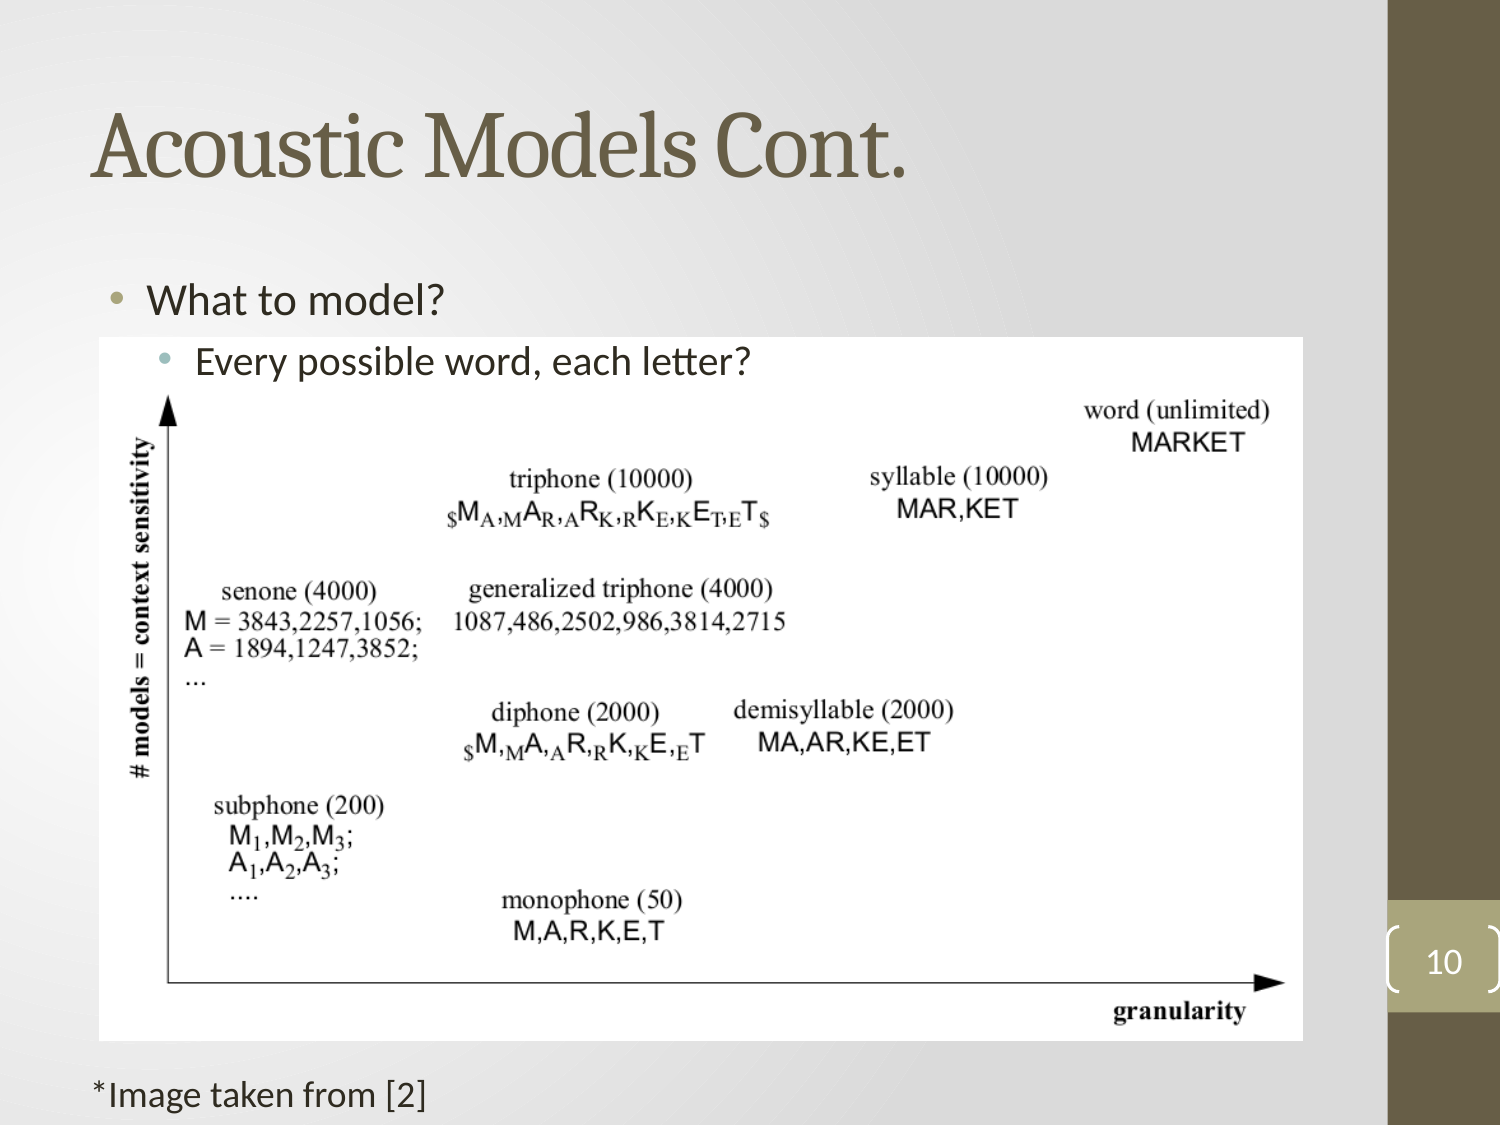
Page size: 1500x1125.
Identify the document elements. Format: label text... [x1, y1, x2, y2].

picture [99, 336, 1304, 1041]
text_box *Image taken from [2] [75, 1062, 1150, 1123]
title Acoustic Models Cont. [75, 45, 1325, 233]
slide_number 10 [1385, 925, 1500, 994]
list What to model? Every possible word, each letter? [75, 262, 1325, 1050]
